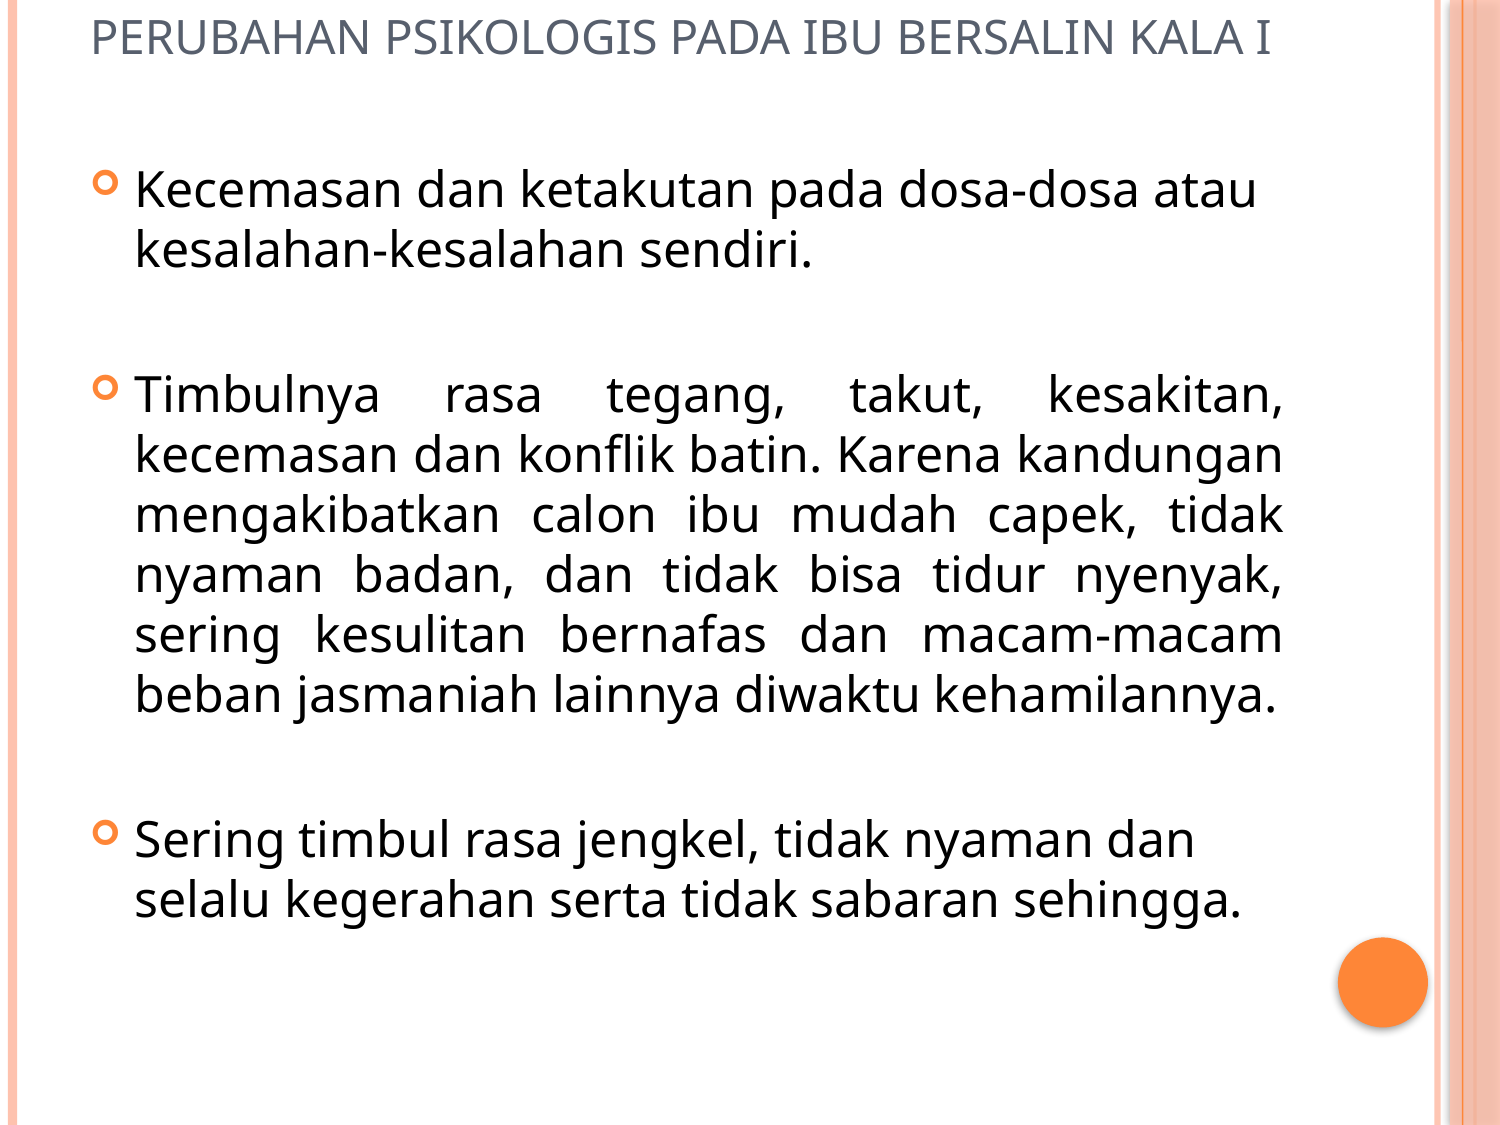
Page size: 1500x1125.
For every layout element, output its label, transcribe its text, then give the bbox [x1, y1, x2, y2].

title Perubahan Psikologis Pada Ibu Bersalin Kala I [75, 0, 1300, 149]
list Kecemasan dan ketakutan pada dosa-dosa atau kesalahan-kesalahan sendiri. Timbulnya rasa tegang, takut, kesakitan, kecemasan dan konflik batin. Karena kandungan mengakibatkan calon ibu mudah capek, tidak nyaman badan, dan tidak bisa tidur nyenyak, sering kesulitan bernafas dan macam-macam beban jasmaniah lainnya diwaktu kehamilannya. Sering timbul rasa jengkel, tidak nyaman dan selalu kegerahan serta tidak sabaran sehingga. [75, 149, 1300, 1062]
